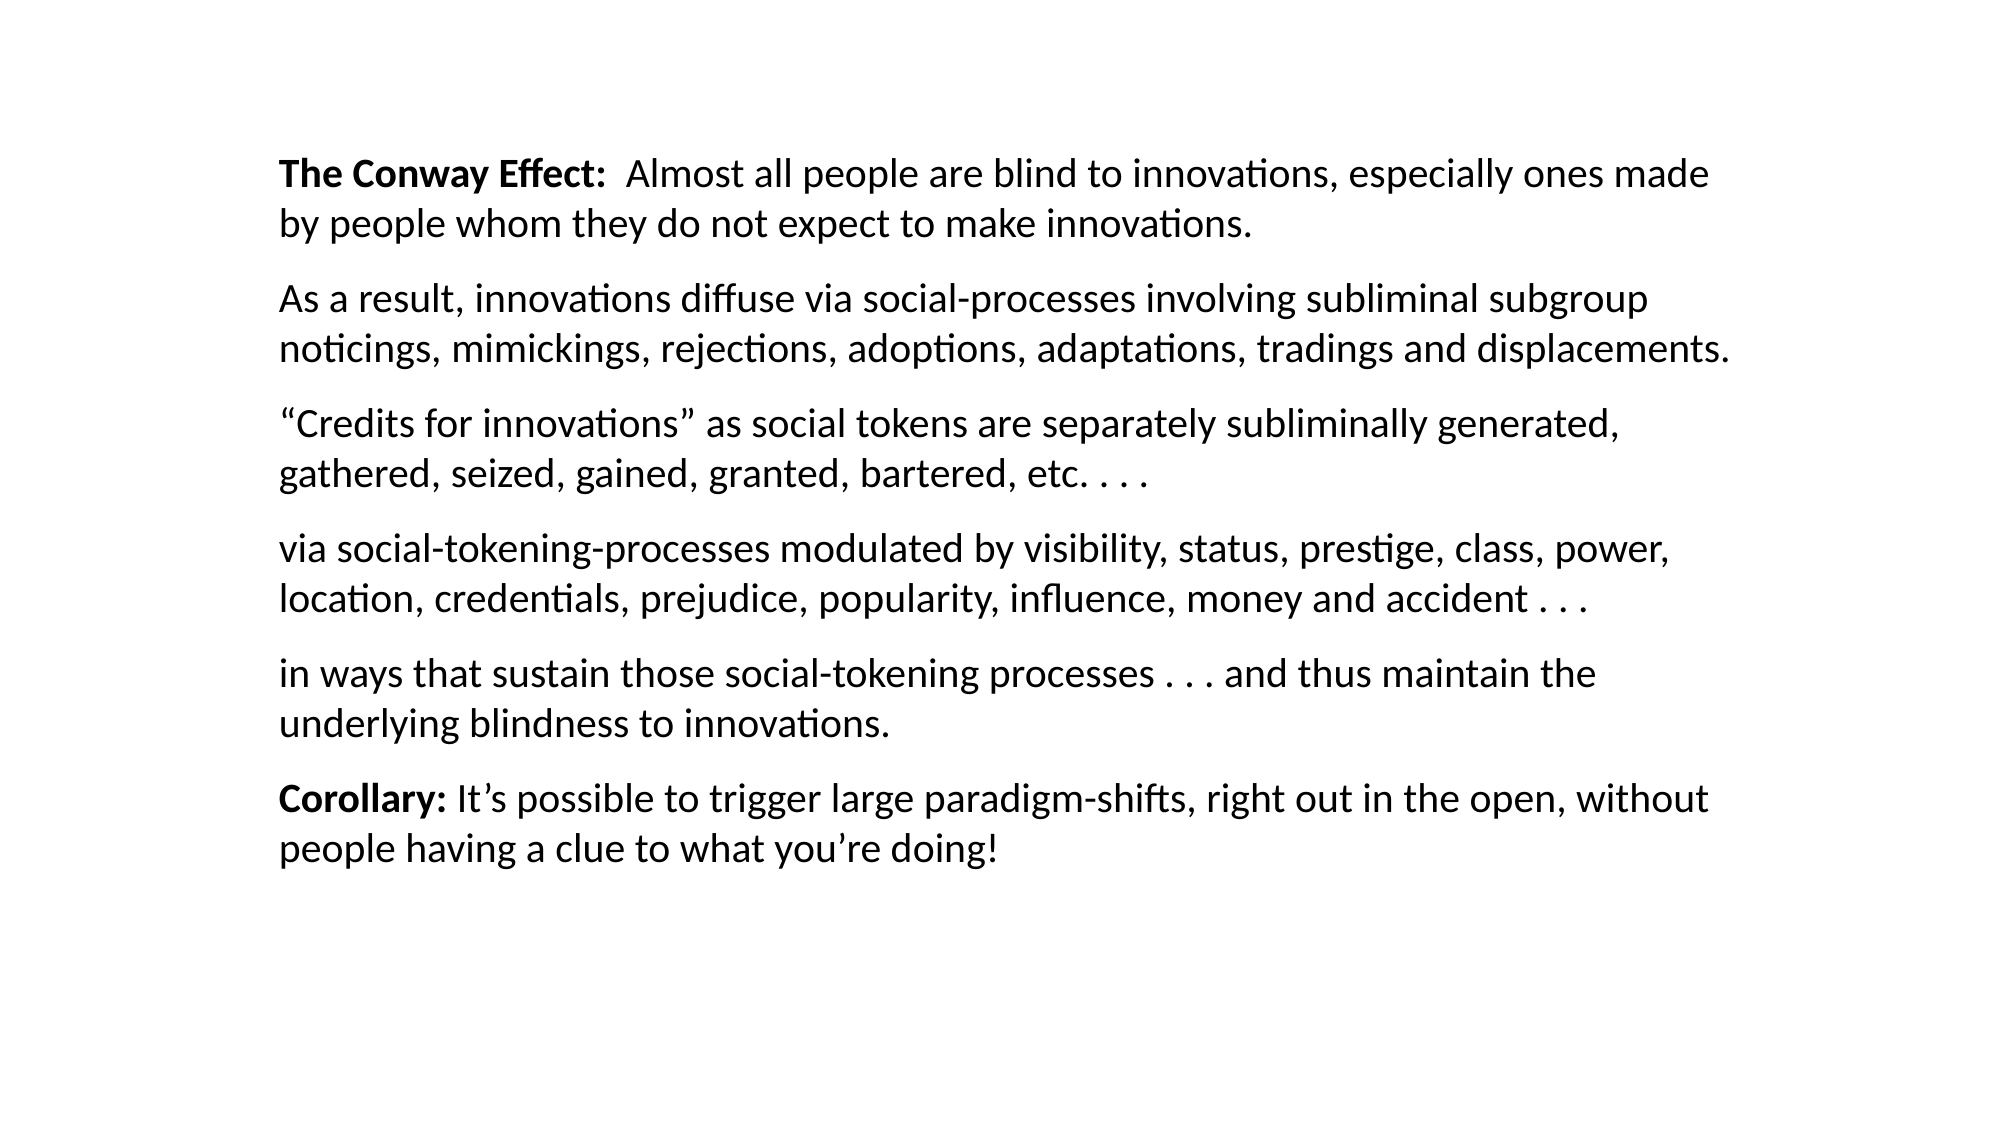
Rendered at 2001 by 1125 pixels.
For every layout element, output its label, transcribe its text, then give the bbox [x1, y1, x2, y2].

text_box The Conway Effect: Almost all people are blind to innovations, especially ones made by people whom they do not expect to make innovations. As a result, innovations diffuse via social-processes involving subliminal subgroup noticings, mimickings, rejections, adoptions, adaptations, tradings and displacements. “Credits for innovations” as social tokens are separately subliminally generated, gathered, seized, gained, granted, bartered, etc. . . . via social-tokening-processes modulated by visibility, status, prestige, class, power, location, credentials, prejudice, popularity, influence, money and accident . . . in ways that sustain those social-tokening processes . . . and thus maintain the underlying blindness to innovations. Corollary: It’s possible to trigger large paradigm-shifts, right out in the open, without people having a clue to what you’re doing! [264, 138, 1751, 879]
